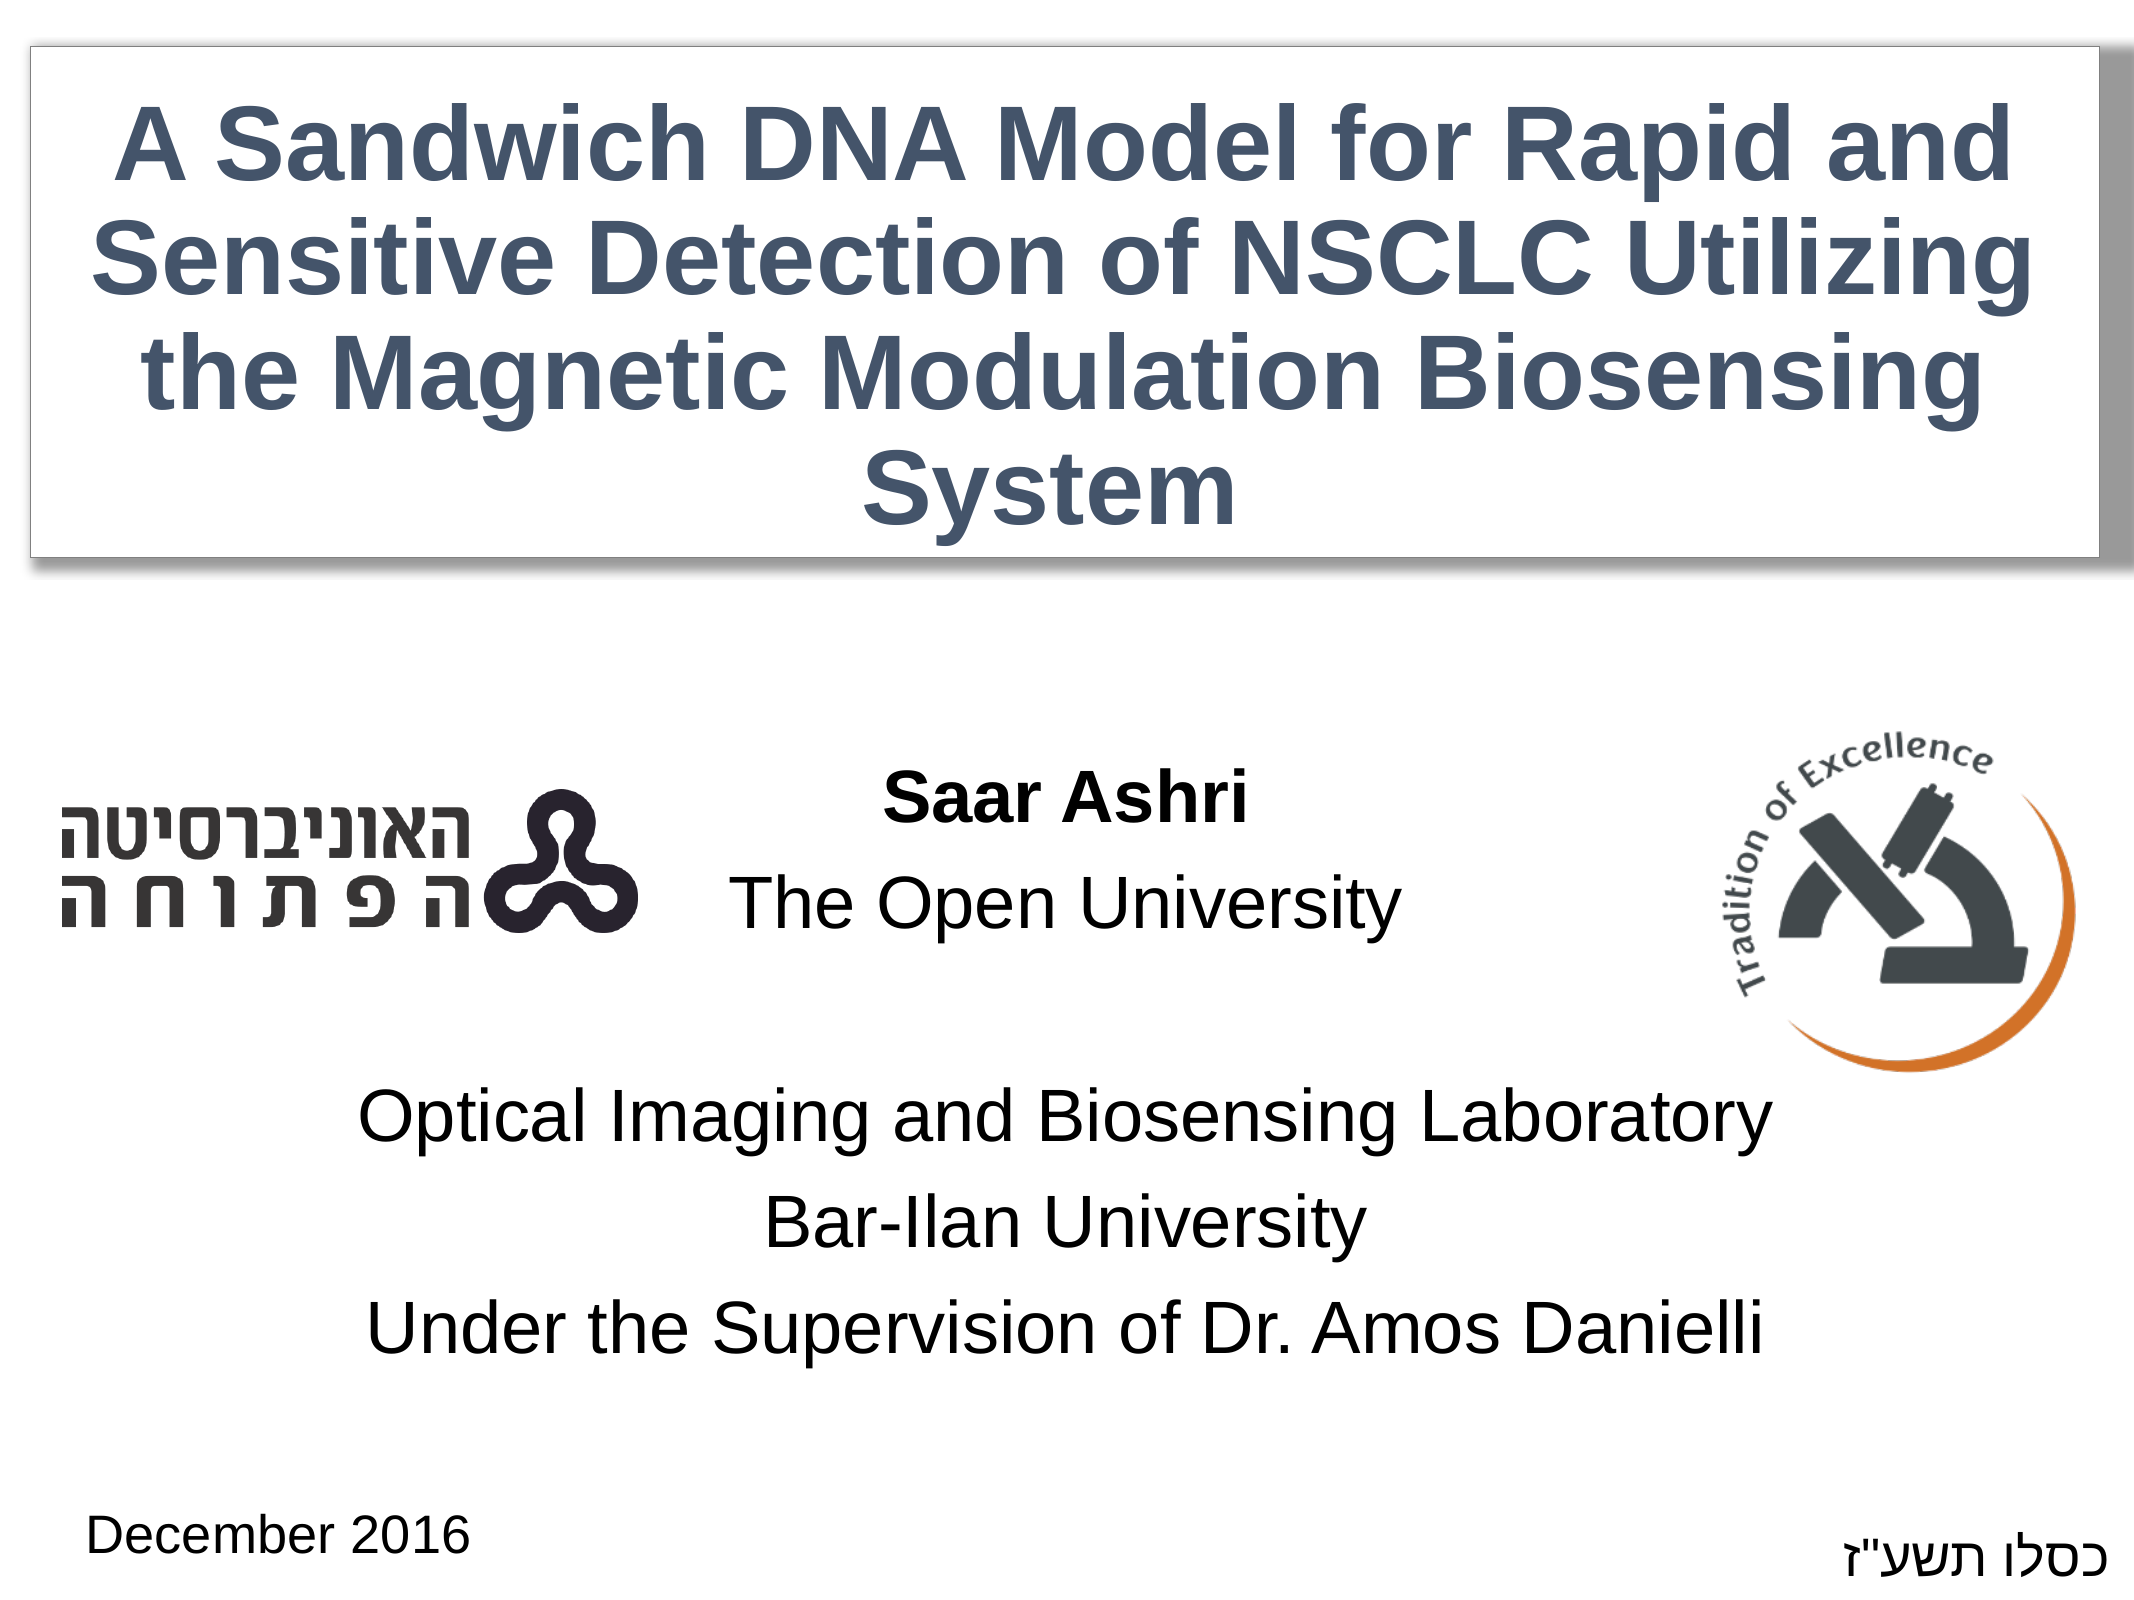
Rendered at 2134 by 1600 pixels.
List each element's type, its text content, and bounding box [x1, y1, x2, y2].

subtitle Saar Ashri The Open University Optical Imaging and Biosensing Laboratory Bar-Ilan University Under the Supervision of Dr. Amos Danielli [0, 632, 2132, 1384]
title A Sandwich DNA Model for Rapid and Sensitive Detection of NSCLC Utilizing the Magnetic Modulation Biosensing System [30, 46, 2100, 558]
picture [1715, 724, 2100, 1083]
picture [62, 789, 638, 933]
text_box December 2016 [64, 1489, 509, 1576]
text_box כסלו תשע"ז [1715, 1447, 2132, 1599]
